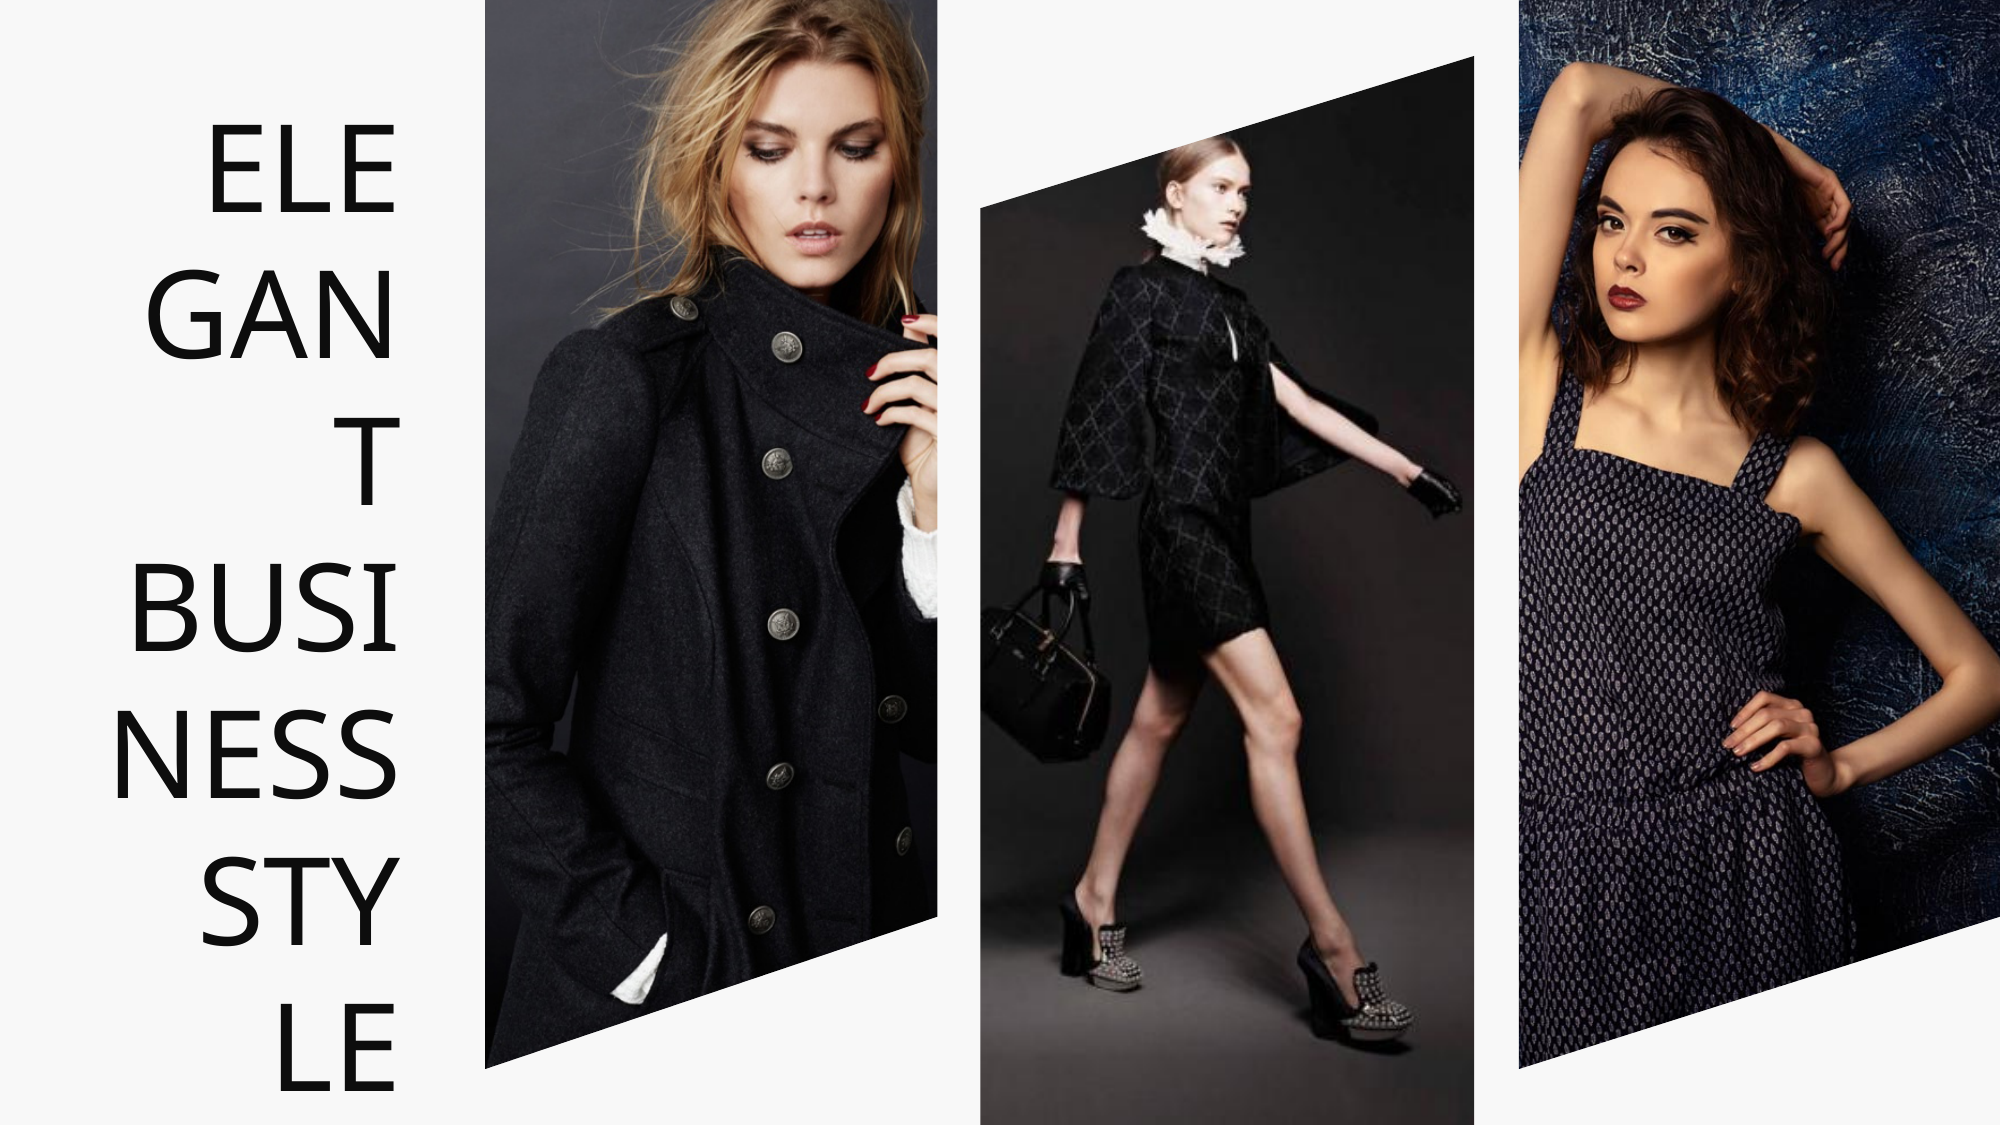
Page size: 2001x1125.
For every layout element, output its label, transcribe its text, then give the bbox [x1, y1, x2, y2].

picture [1518, 0, 2000, 1070]
text_box ELE GANT BUSI NESS STY LE [62, 82, 416, 1124]
picture [485, 0, 938, 1070]
picture [980, 55, 1475, 1125]
